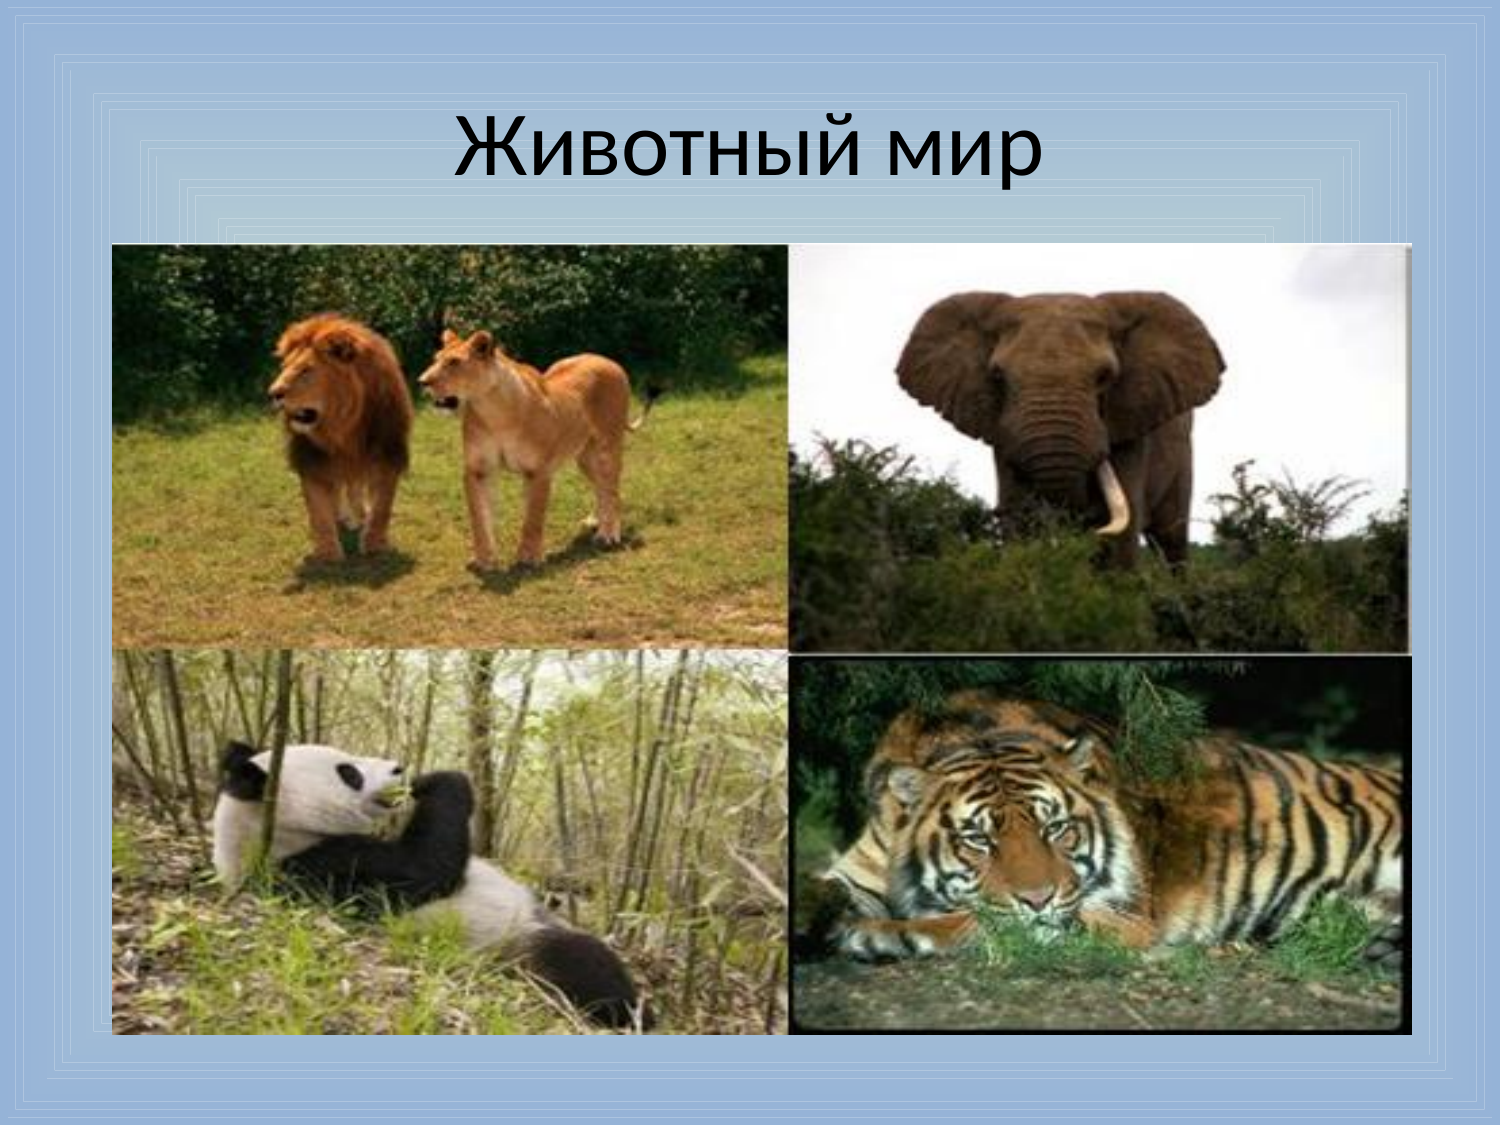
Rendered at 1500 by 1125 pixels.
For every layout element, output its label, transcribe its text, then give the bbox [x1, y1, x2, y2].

title Животный мир [75, 45, 1425, 233]
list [111, 243, 1412, 1036]
